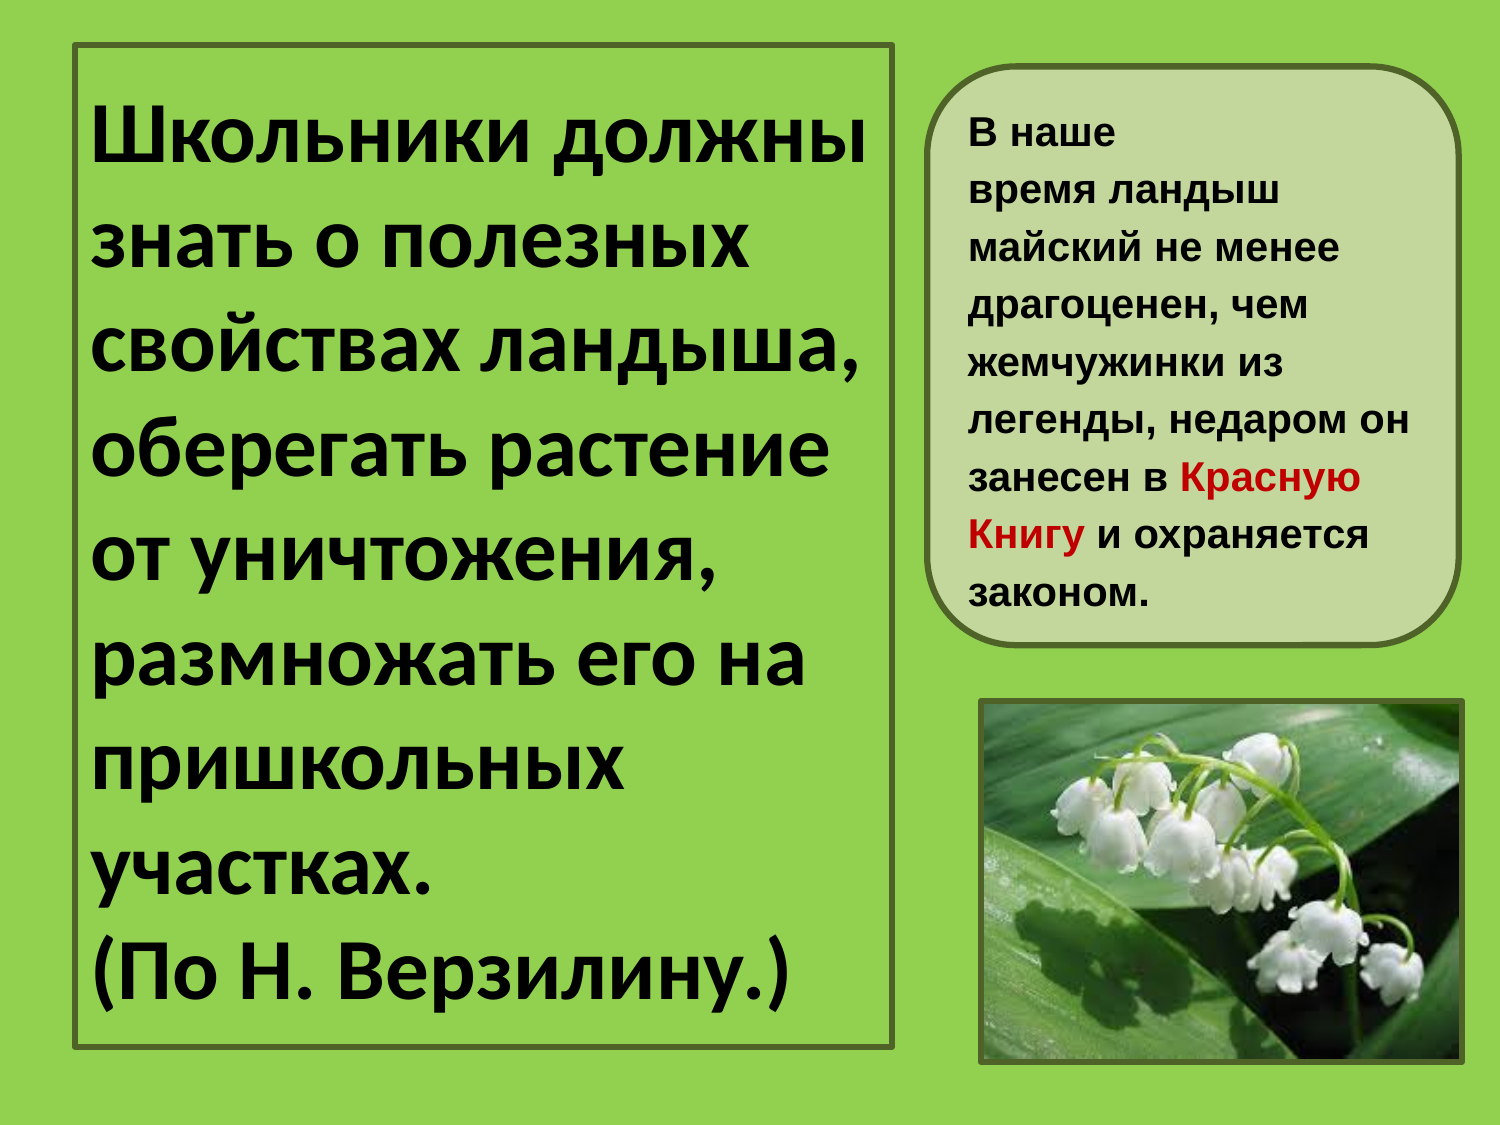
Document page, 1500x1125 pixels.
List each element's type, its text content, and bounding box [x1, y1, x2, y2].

text_box В наше время ландыш майский не менее драгоценен, чем жемчужинки из легенды, недаром он занесен в Красную Книгу и охраняется законом. [925, 64, 1461, 648]
picture [983, 703, 1459, 1059]
title Школьники должны знать о полезных свойствах ландыша, оберегать растение от уничтожения, размножать его на пришкольных участках. (По Н. Верзилину.) [75, 45, 892, 1047]
